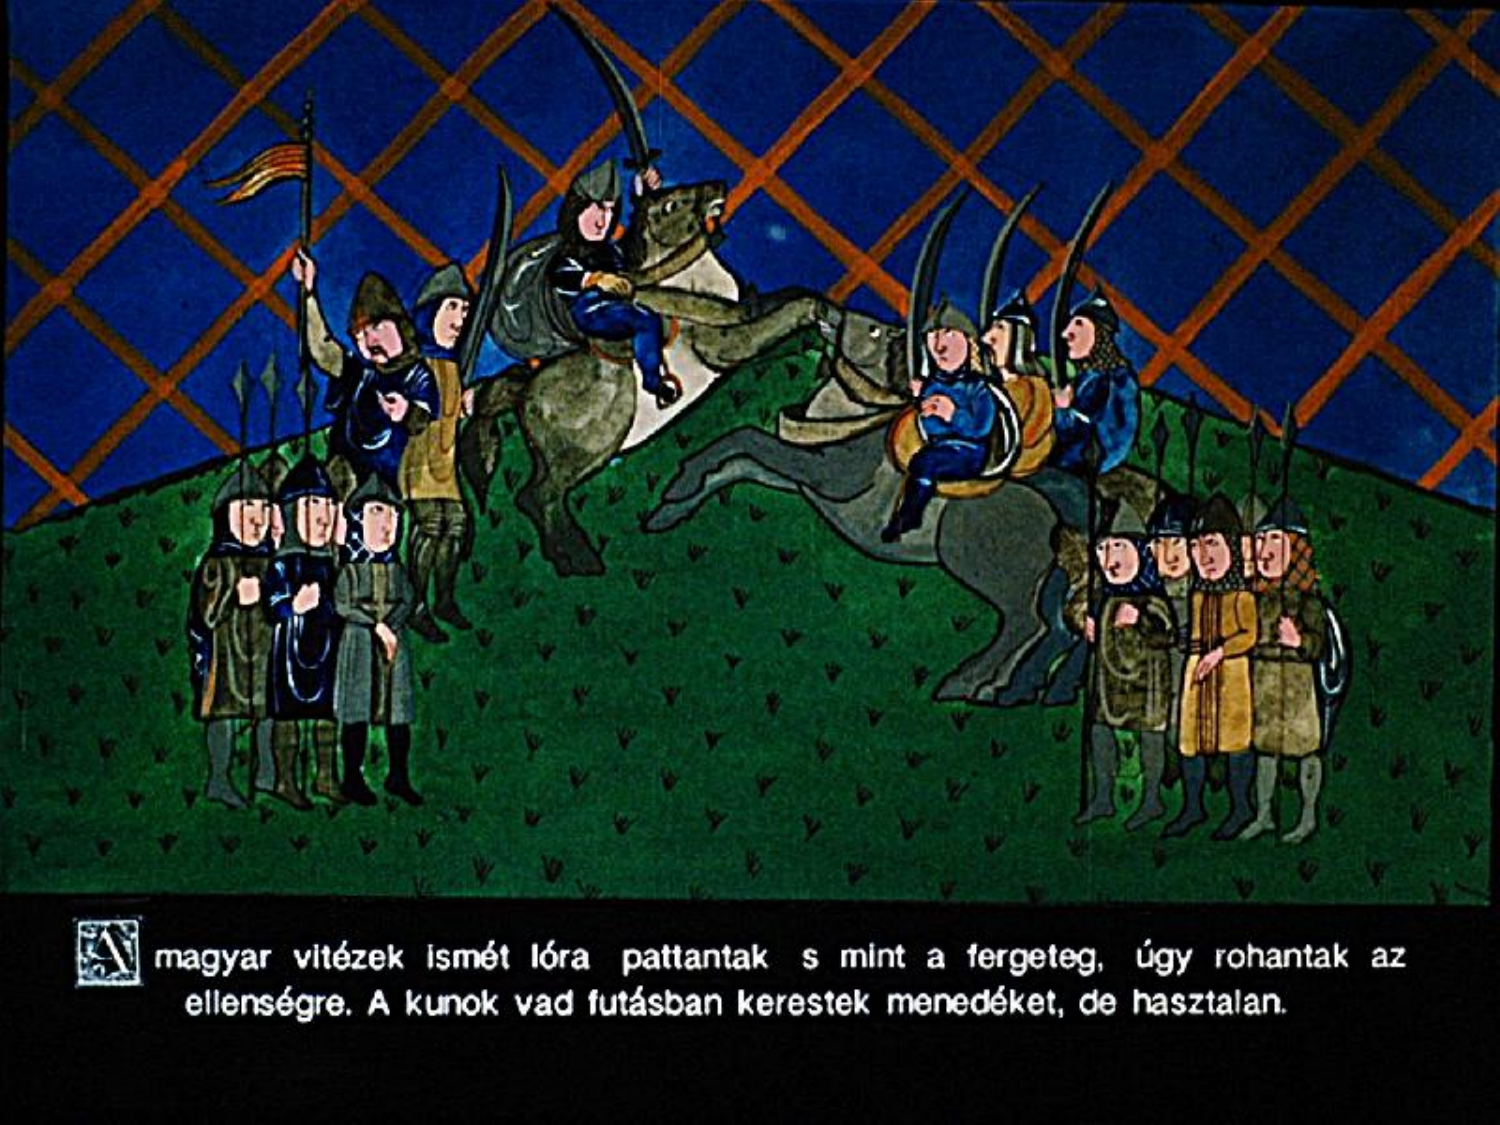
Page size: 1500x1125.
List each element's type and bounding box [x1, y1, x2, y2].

list [0, 0, 1500, 1125]
